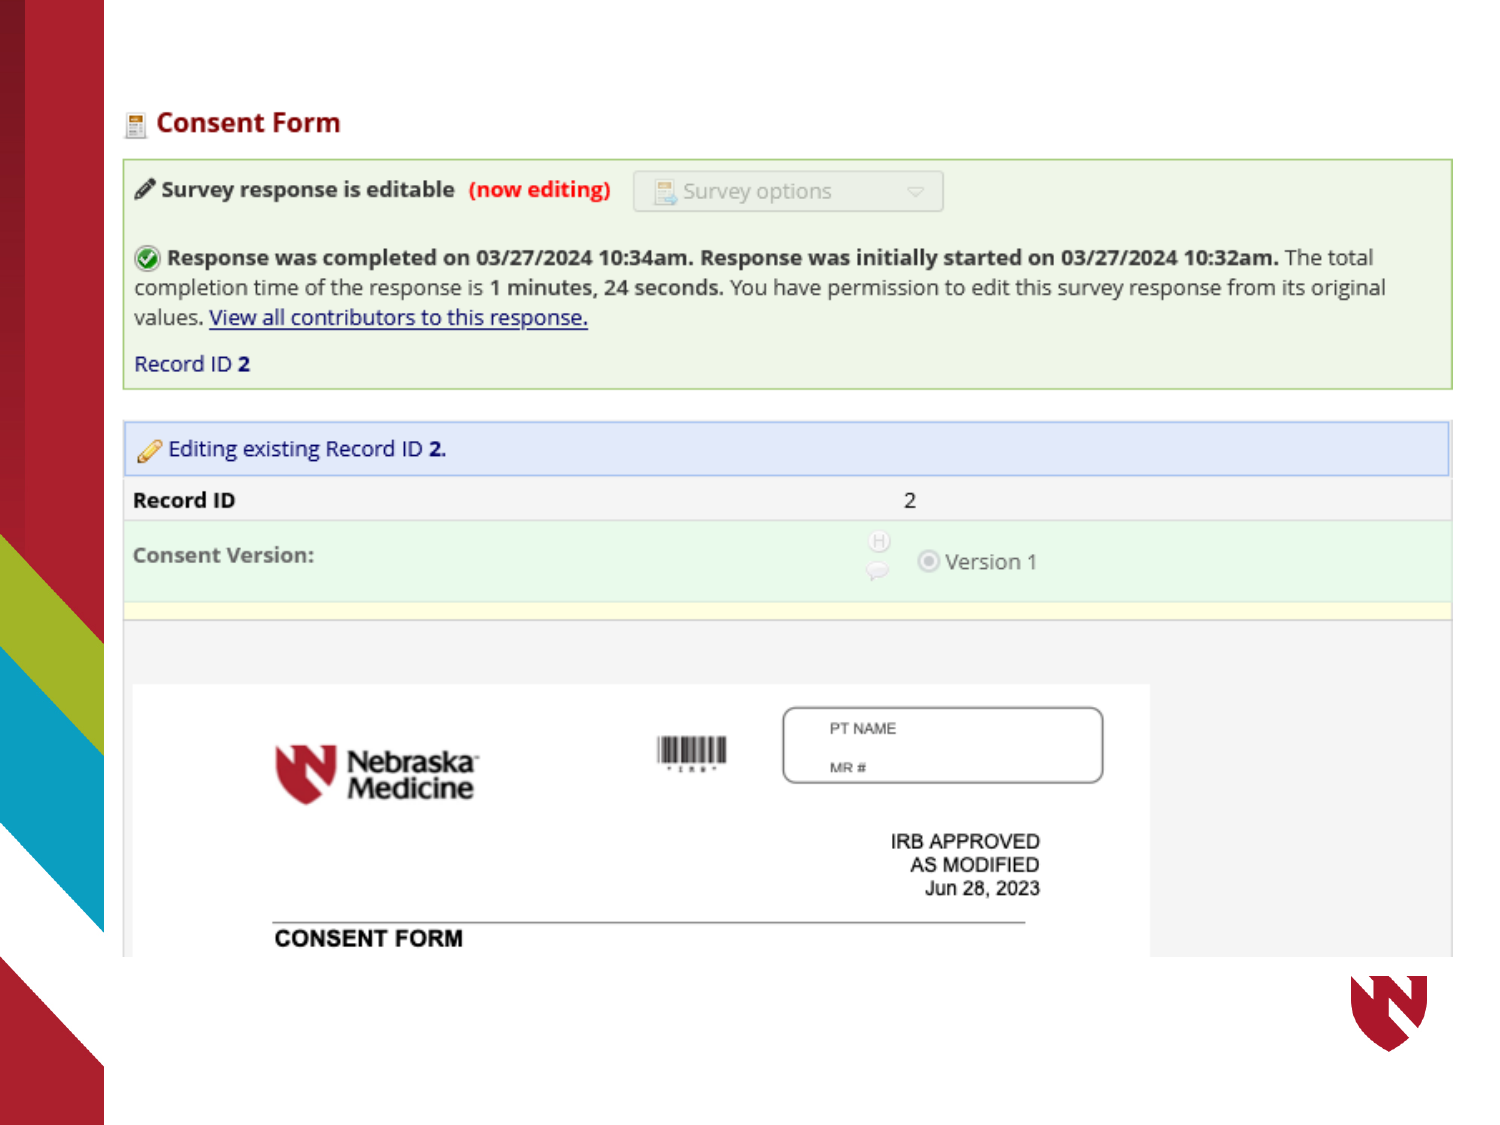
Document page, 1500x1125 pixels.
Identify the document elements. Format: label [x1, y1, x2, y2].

picture [0, 0, 1500, 1125]
list [108, 71, 1453, 957]
